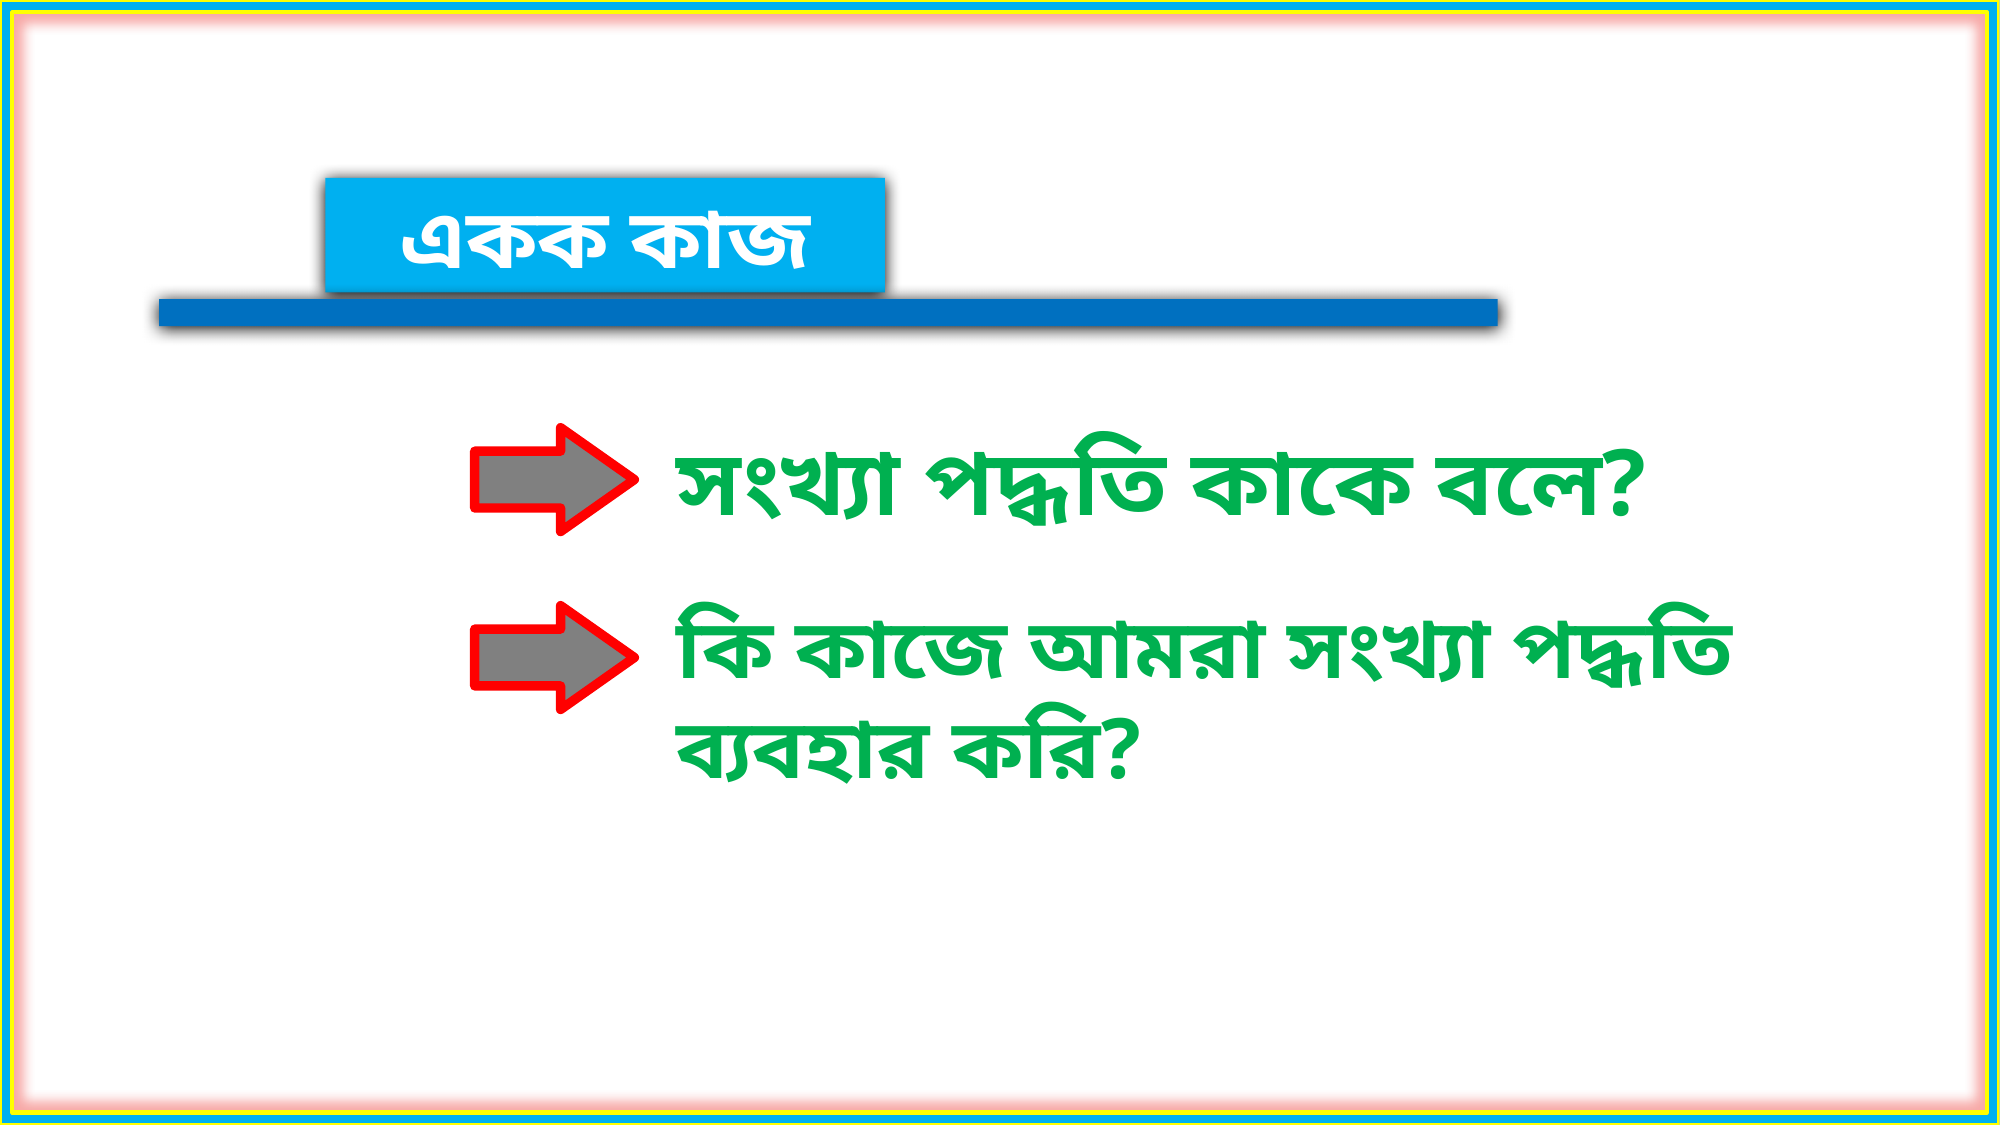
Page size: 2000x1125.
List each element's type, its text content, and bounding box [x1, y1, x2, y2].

text_box সংখ্যা পদ্ধতি কাকে বলে? [662, 416, 1881, 542]
text_box [472, 425, 637, 534]
text_box [158, 298, 1498, 327]
text_box কি কাজে আমরা সংখ্যা পদ্ধতি ব্যবহার করি? [662, 587, 2000, 803]
text_box [472, 603, 637, 712]
text_box একক কাজ [325, 177, 886, 286]
